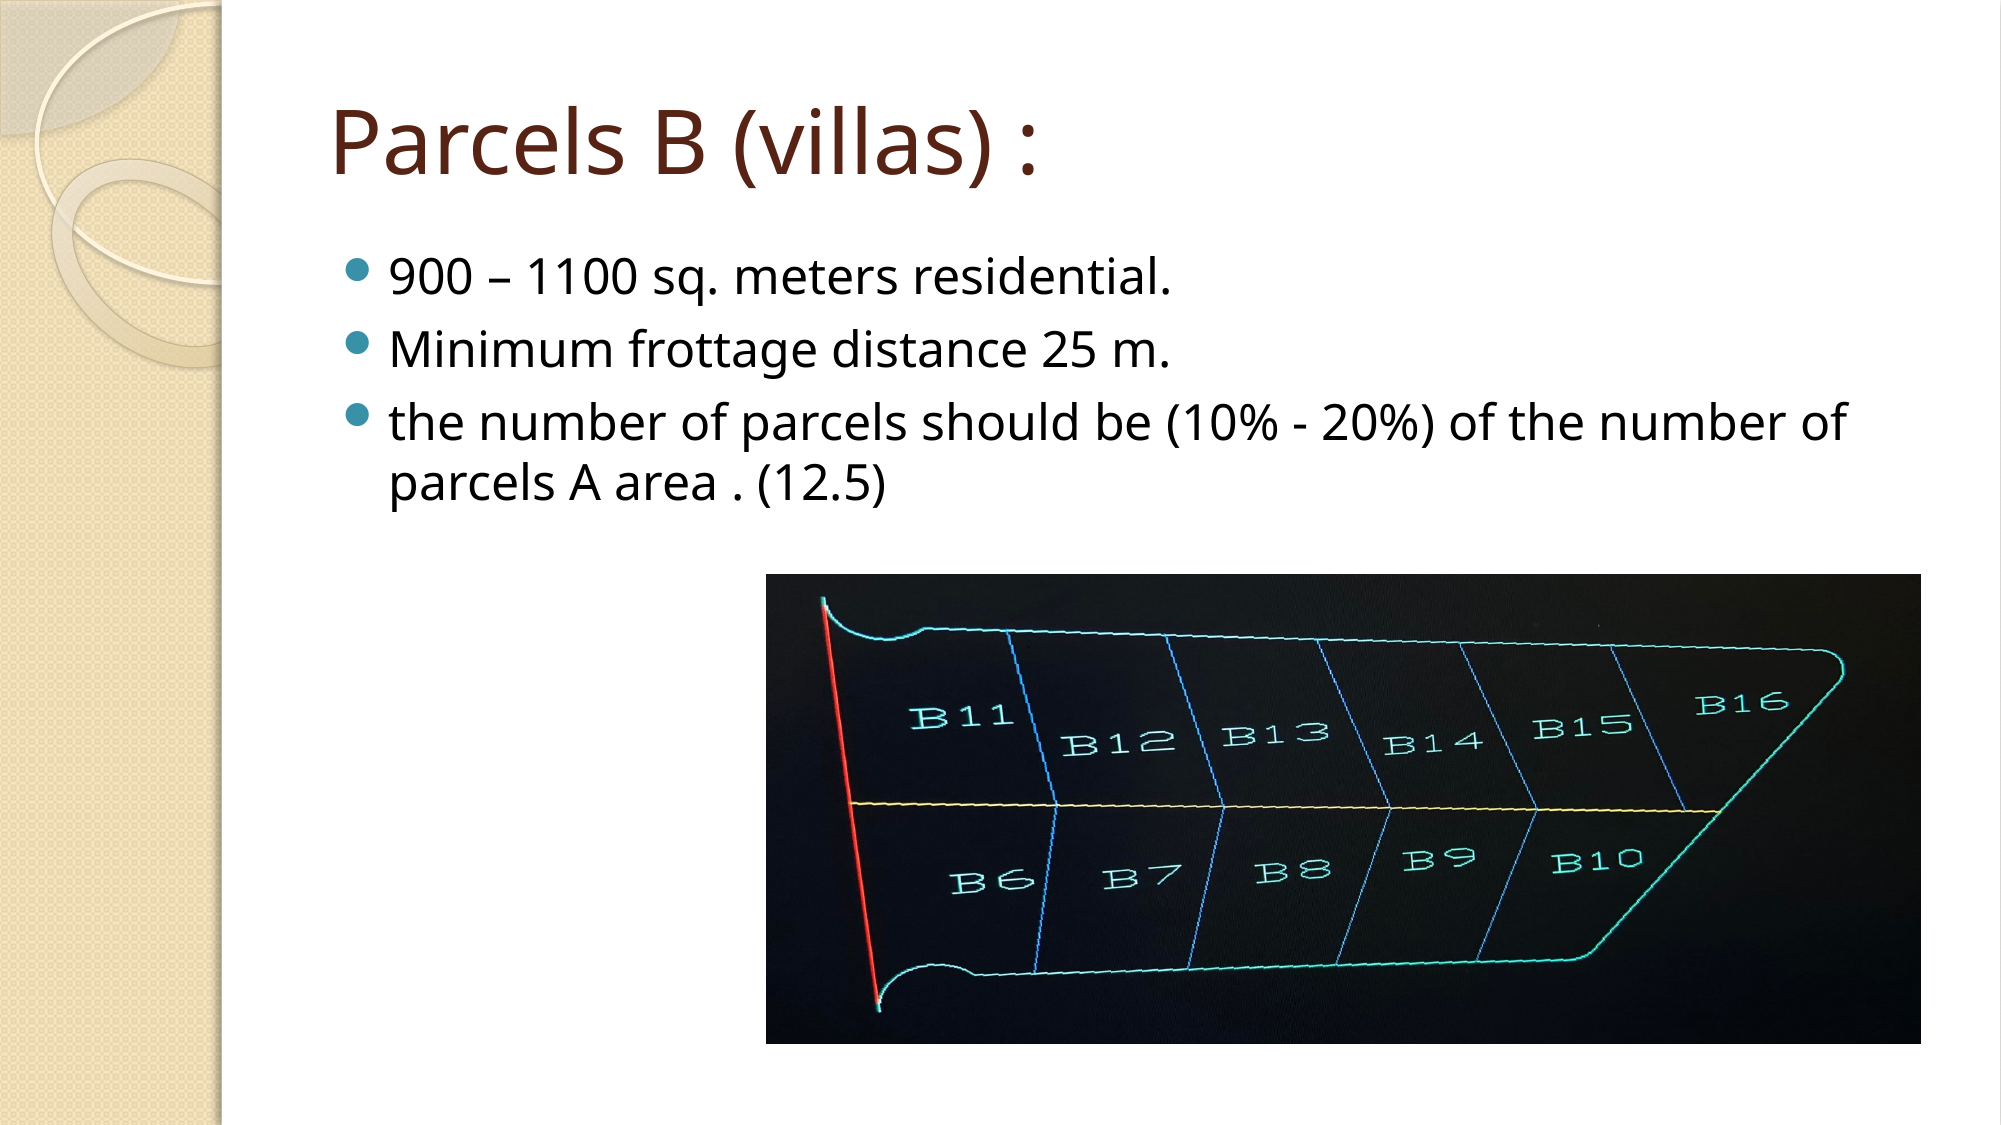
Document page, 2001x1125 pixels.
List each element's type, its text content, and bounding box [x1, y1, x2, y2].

picture [766, 574, 1921, 1044]
title Parcels B (villas) : [313, 45, 1954, 233]
list 900 – 1100 sq. meters residential. Minimum frottage distance 25 m. the number of parcels should be (10% - 20%) of the number of parcels A area . (12.5) [313, 237, 1954, 1025]
